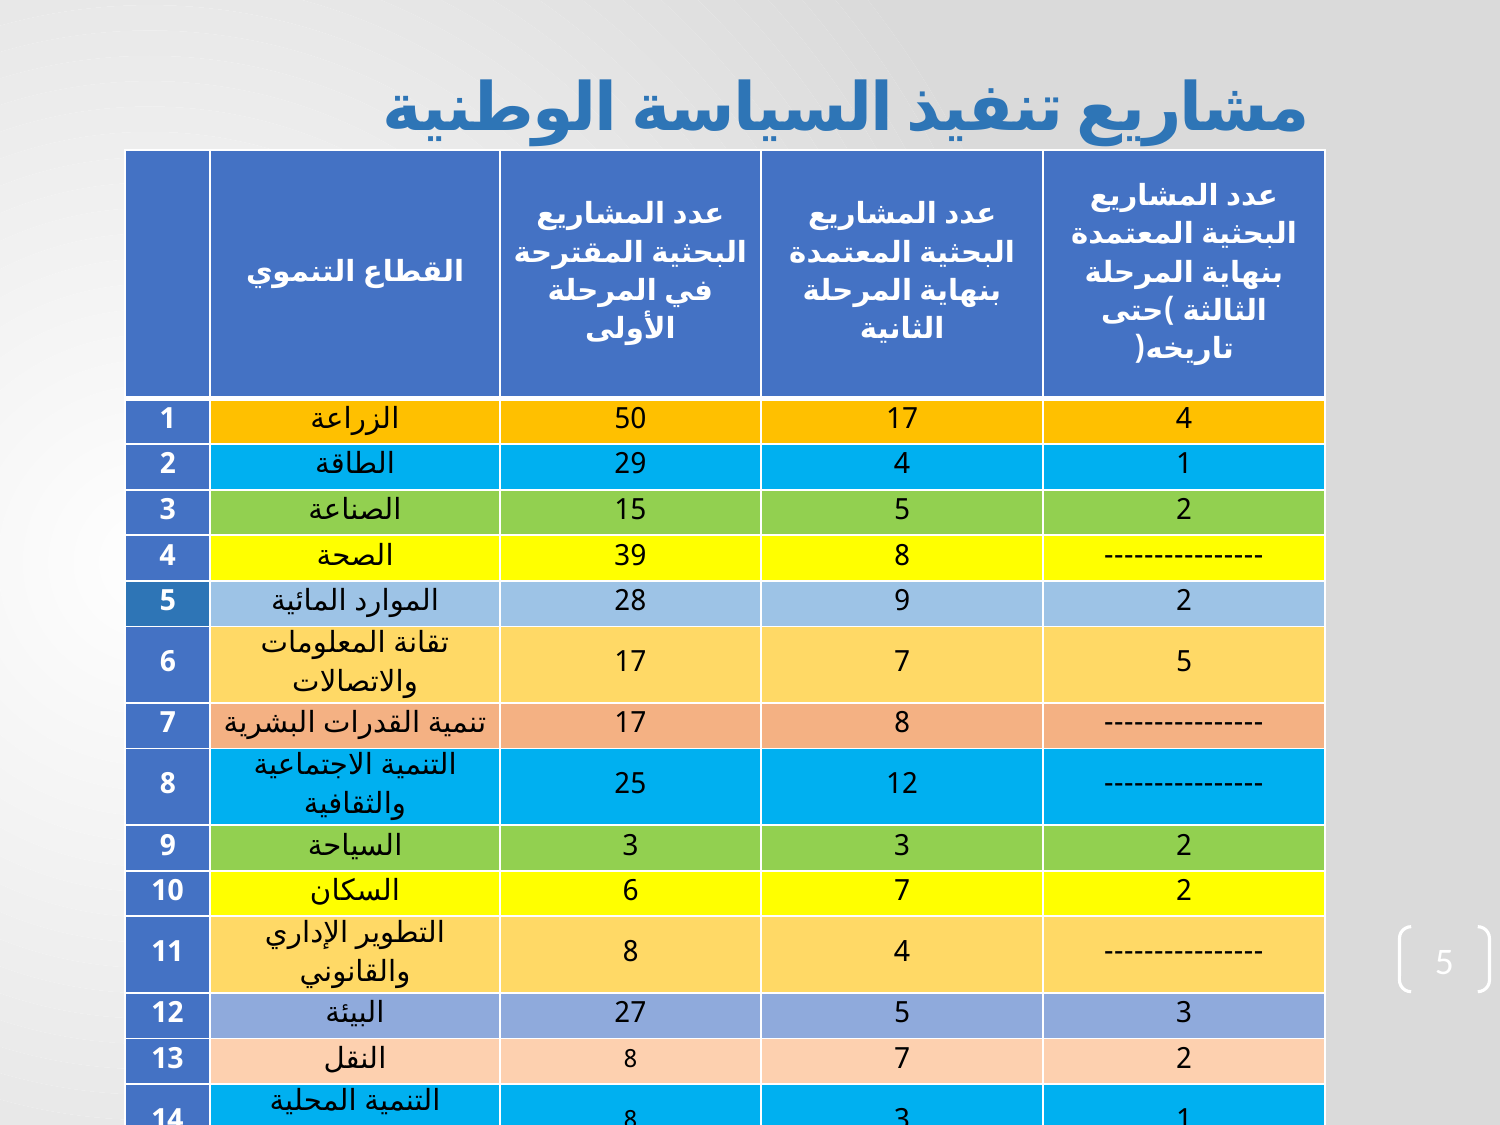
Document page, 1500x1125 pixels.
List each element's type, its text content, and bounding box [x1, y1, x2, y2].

table_cell تقانة المعلومات والاتصالات [211, 627, 499, 702]
table_cell ---------------- [1044, 536, 1324, 580]
table_cell 14 [126, 1085, 209, 1125]
table_cell ---------------- [1044, 917, 1324, 992]
table_cell النقل [211, 1039, 499, 1083]
table_cell 8 [501, 1039, 760, 1083]
table_cell 4 [762, 917, 1042, 992]
table_cell 7 [762, 872, 1042, 915]
table_cell 27 [501, 994, 760, 1038]
table_cell 9 [126, 826, 209, 870]
table_cell 17 [501, 627, 760, 702]
table_header [126, 151, 209, 396]
table_cell 1 [126, 401, 209, 443]
table_cell 2 [1044, 826, 1324, 870]
table_cell 8 [501, 1085, 760, 1125]
table_cell 8 [126, 749, 209, 824]
table_cell 2 [1044, 1039, 1324, 1083]
table_cell 2 [126, 445, 209, 489]
table_cell 17 [762, 401, 1042, 443]
table_cell 12 [762, 749, 1042, 824]
table_cell 6 [501, 872, 760, 915]
table_cell 12 [126, 994, 209, 1038]
table_cell التطوير الإداري والقانوني [211, 917, 499, 992]
table_header عدد المشاريع البحثية المعتمدة بنهاية المرحلة الثالثة )حتى تاريخه( [1044, 151, 1324, 396]
table_cell 11 [126, 917, 209, 992]
table_cell 4 [762, 445, 1042, 489]
table_cell الموارد المائية [211, 582, 499, 626]
table_cell 50 [501, 401, 760, 443]
table_cell 15 [501, 491, 760, 534]
table_cell 6 [126, 627, 209, 702]
table_cell التنمية الاجتماعية والثقافية [211, 749, 499, 824]
table_cell 29 [501, 445, 760, 489]
table_cell 1 [1044, 445, 1324, 489]
table_cell 3 [501, 826, 760, 870]
table_cell 7 [762, 627, 1042, 702]
table_cell 7 [126, 704, 209, 748]
table_cell 13 [126, 1039, 209, 1083]
table_cell 25 [501, 749, 760, 824]
table_cell 1 [1044, 1085, 1324, 1125]
table_cell التنمية المحلية والإقليمية [211, 1085, 499, 1125]
table_cell البيئة [211, 994, 499, 1038]
table_cell 7 [762, 1039, 1042, 1083]
table_cell 28 [501, 582, 760, 626]
table_cell 39 [501, 536, 760, 580]
table_cell 8 [762, 704, 1042, 748]
table_cell 3 [1044, 994, 1324, 1038]
table_cell 5 [762, 994, 1042, 1038]
table_cell 2 [1044, 872, 1324, 915]
table_cell 5 [1044, 627, 1324, 702]
table_cell الصناعة [211, 491, 499, 534]
table_cell السكان [211, 872, 499, 915]
table_header القطاع التنموي [211, 151, 499, 396]
table_header عدد المشاريع البحثية المعتمدة بنهاية المرحلة الثانية [762, 151, 1042, 396]
table_cell 4 [126, 536, 209, 580]
table_cell 3 [126, 491, 209, 534]
table_cell ---------------- [1044, 704, 1324, 748]
title مشاريع تنفيذ السياسة الوطنية [75, 45, 1325, 163]
table_cell 9 [762, 582, 1042, 626]
table_cell 10 [126, 872, 209, 915]
table_cell 2 [1044, 491, 1324, 534]
table_cell 2 [1044, 582, 1324, 626]
table_cell تنمية القدرات البشرية [211, 704, 499, 748]
table_cell 5 [126, 582, 209, 626]
table_cell 4 [1044, 401, 1324, 443]
table_cell الزراعة [211, 401, 499, 443]
table_cell 8 [501, 917, 760, 992]
slide_number 5 [1397, 925, 1492, 994]
table_cell ---------------- [1044, 749, 1324, 824]
table_cell 3 [762, 1085, 1042, 1125]
table_cell الطاقة [211, 445, 499, 489]
table_header عدد المشاريع البحثية المقترحة في المرحلة الأولى [501, 151, 760, 396]
table_cell 17 [501, 704, 760, 748]
table_cell السياحة [211, 826, 499, 870]
table_cell 8 [762, 536, 1042, 580]
table_cell 3 [762, 826, 1042, 870]
table_cell 5 [762, 491, 1042, 534]
table_cell الصحة [211, 536, 499, 580]
